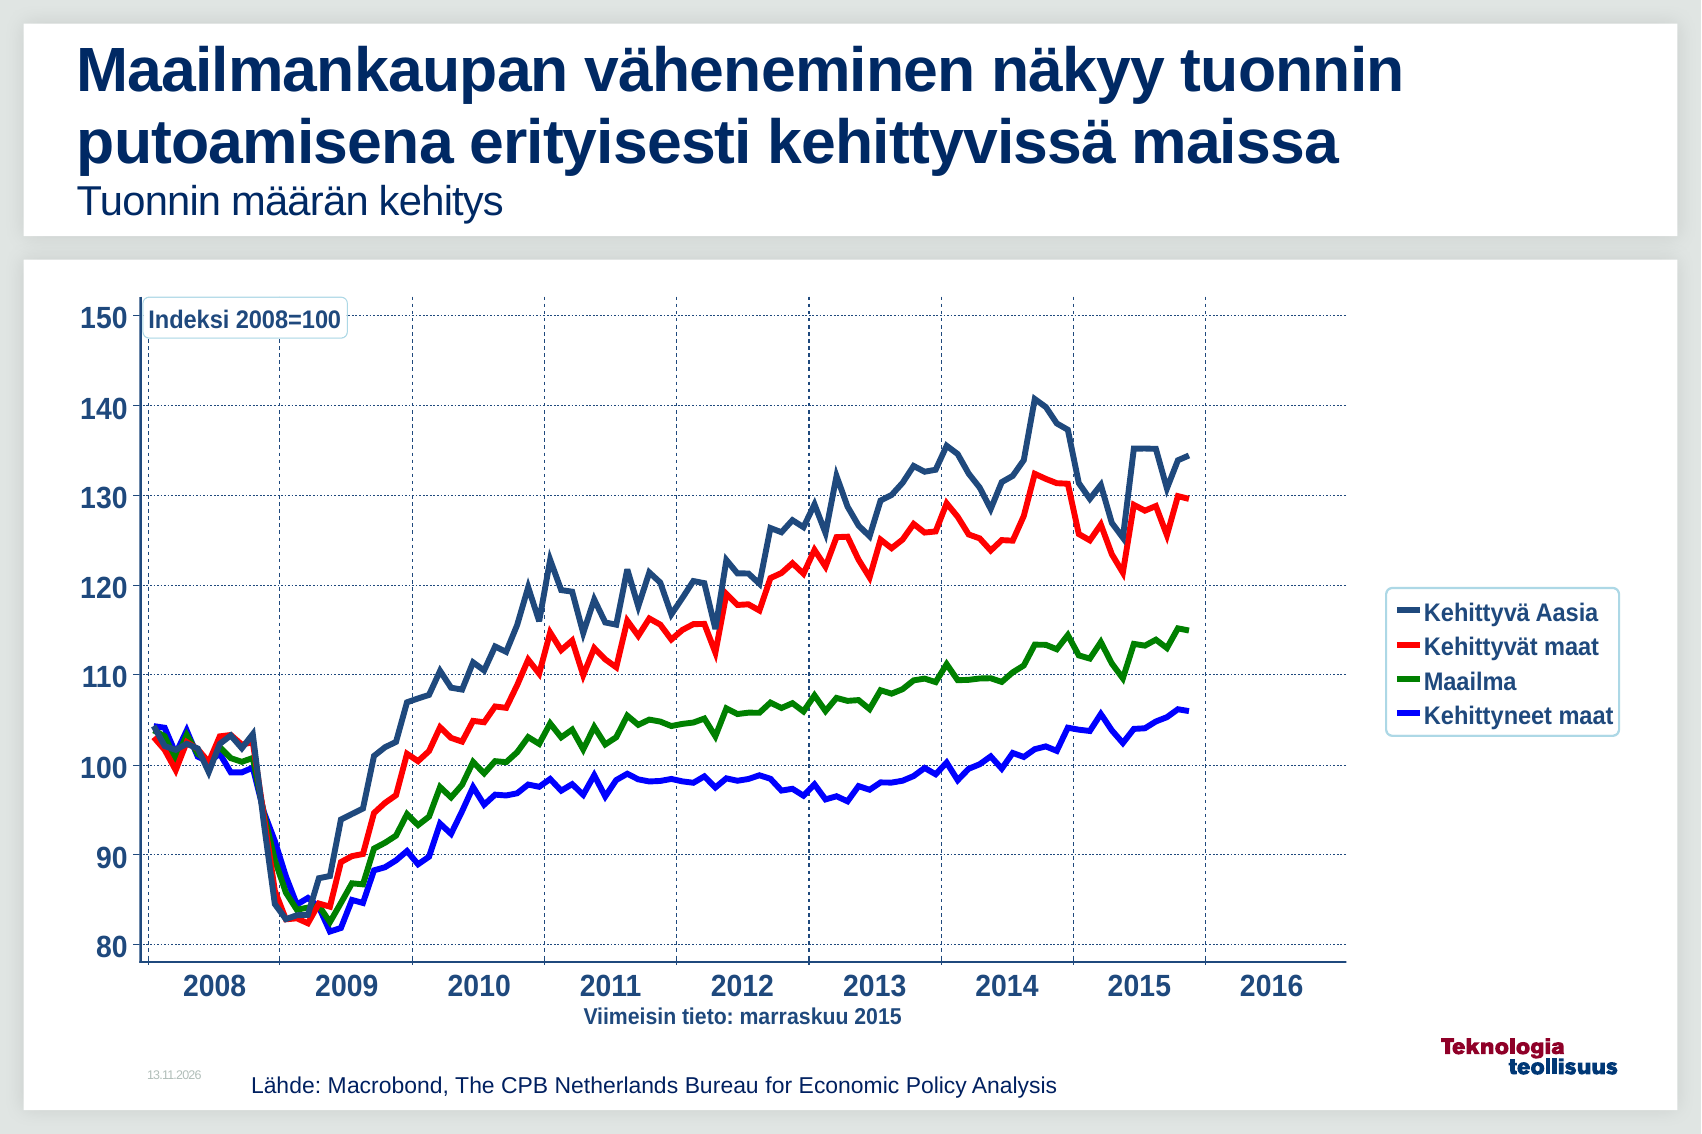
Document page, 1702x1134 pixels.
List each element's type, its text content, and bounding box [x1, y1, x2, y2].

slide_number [141, 1063, 236, 1087]
title Maailmankaupan väheneminen näkyy tuonnin putoamisena erityisesti kehittyvissä maissa Tuonnin määrän kehitys [70, 47, 1631, 213]
text_box Lähde: Macrobond, The CPB Netherlands Bureau for Economic Policy Analysis [236, 1062, 1347, 1106]
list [70, 286, 1630, 1044]
